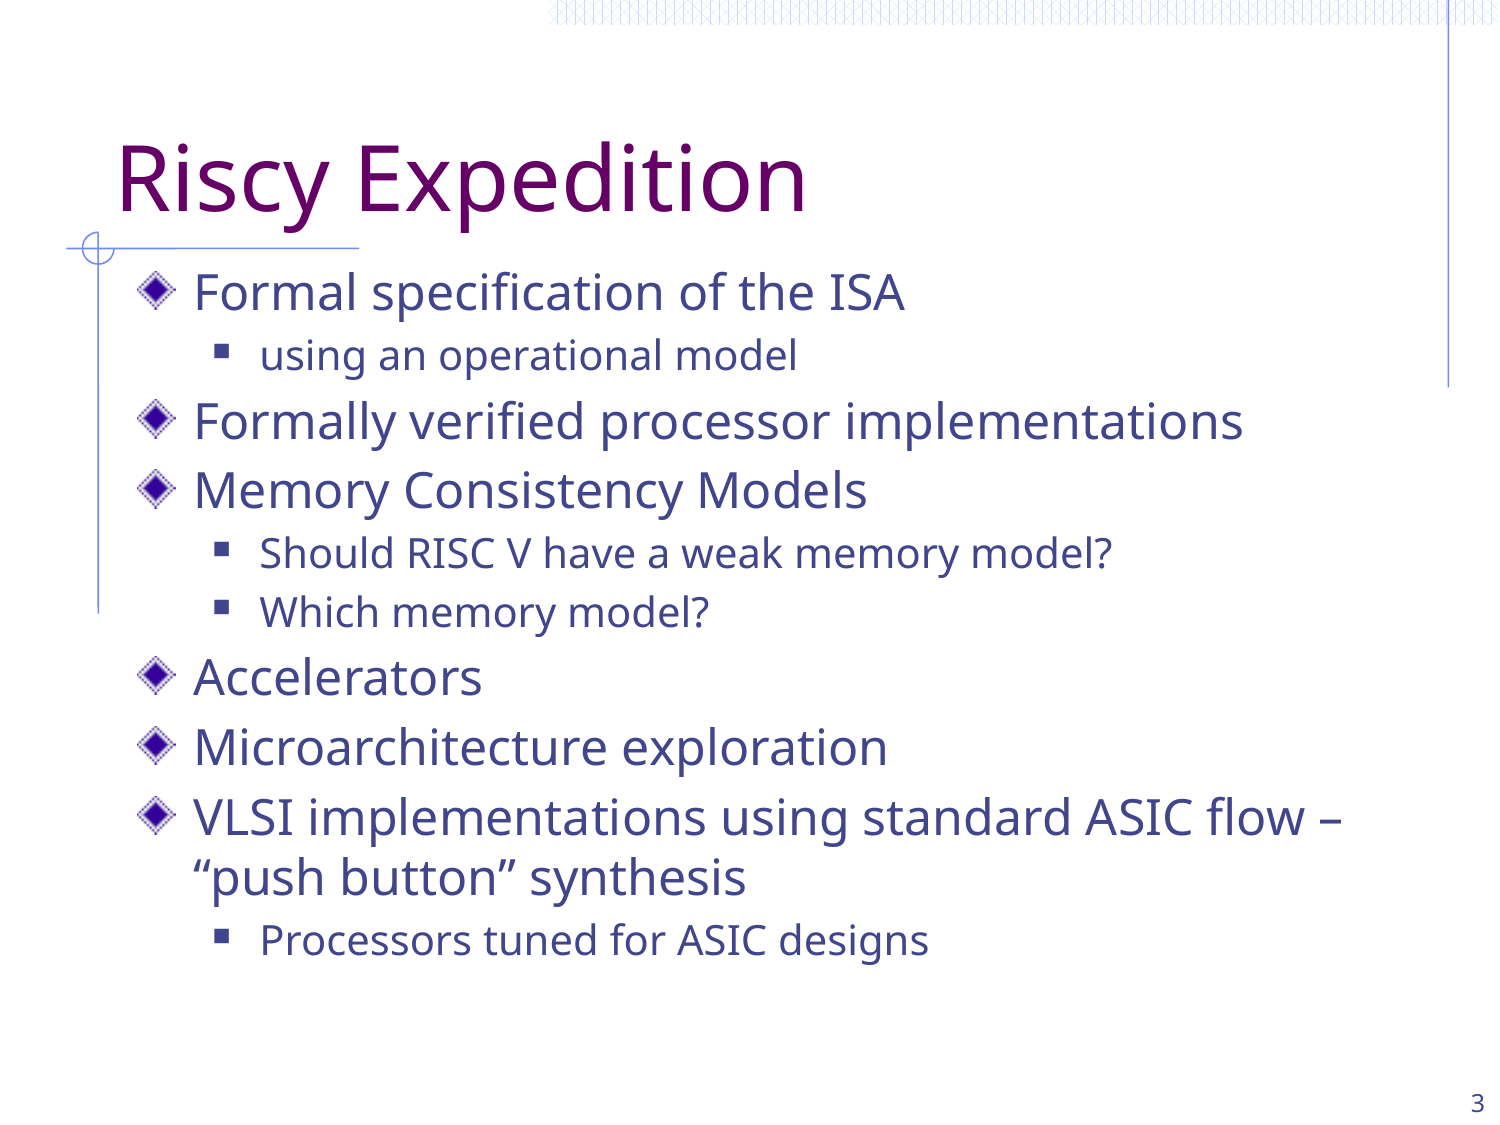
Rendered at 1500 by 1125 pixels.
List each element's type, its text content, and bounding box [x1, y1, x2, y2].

title Riscy Expedition [99, 49, 1376, 238]
picture [137, 726, 176, 765]
picture [137, 656, 176, 695]
list Formal specification of the ISA using an operational model Formally verified processor implementations Memory Consistency Models Should RISC V have a weak memory model? Which memory model? Accelerators Microarchitecture exploration VLSI implementations using standard ASIC flow – “push button” synthesis Processors tuned for ASIC designs [122, 252, 1398, 929]
slide_number 3 [1337, 1082, 1500, 1125]
picture [137, 399, 176, 439]
picture [137, 469, 176, 509]
picture [137, 271, 176, 310]
picture [137, 796, 176, 835]
